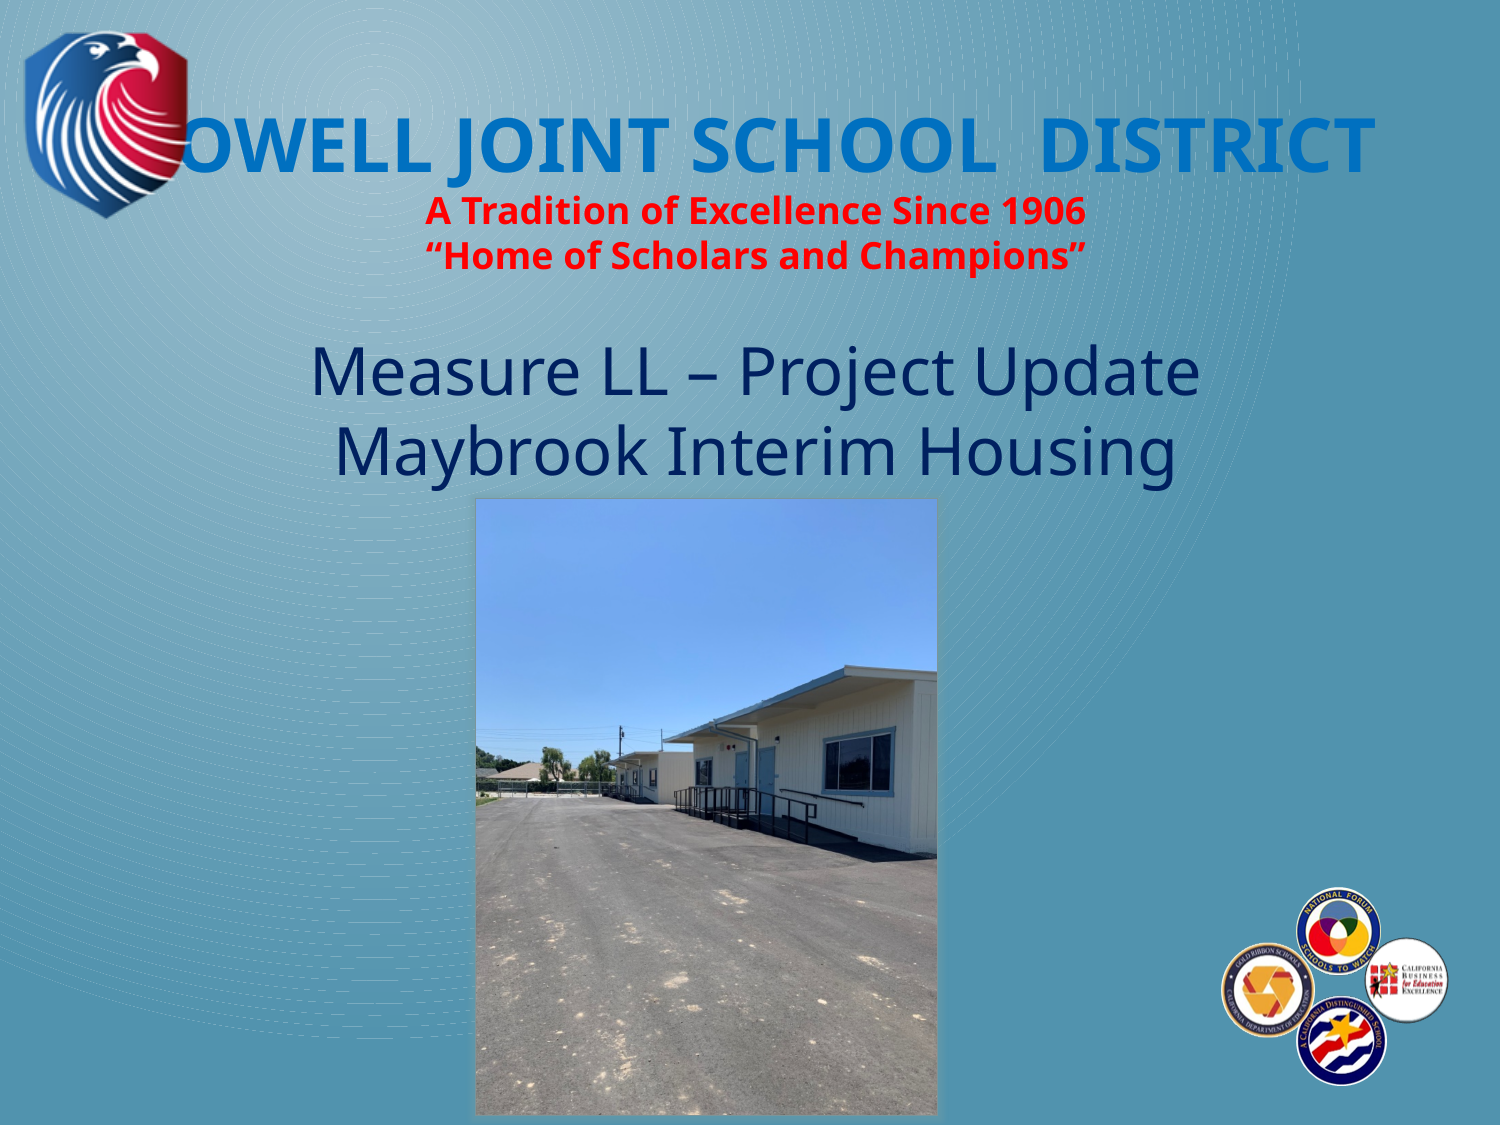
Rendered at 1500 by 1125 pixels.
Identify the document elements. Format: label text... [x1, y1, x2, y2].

text_box Measure LL – Project Update Maybrook Interim Housing [149, 241, 1363, 497]
picture [397, 499, 1015, 1115]
picture [12, 19, 201, 229]
picture [1220, 887, 1451, 1086]
text_box LOWELL JOINT SCHOOL DISTRICT A Tradition of Excellence Since 1906 “Home of Scholars and Champions” [62, 89, 1450, 285]
